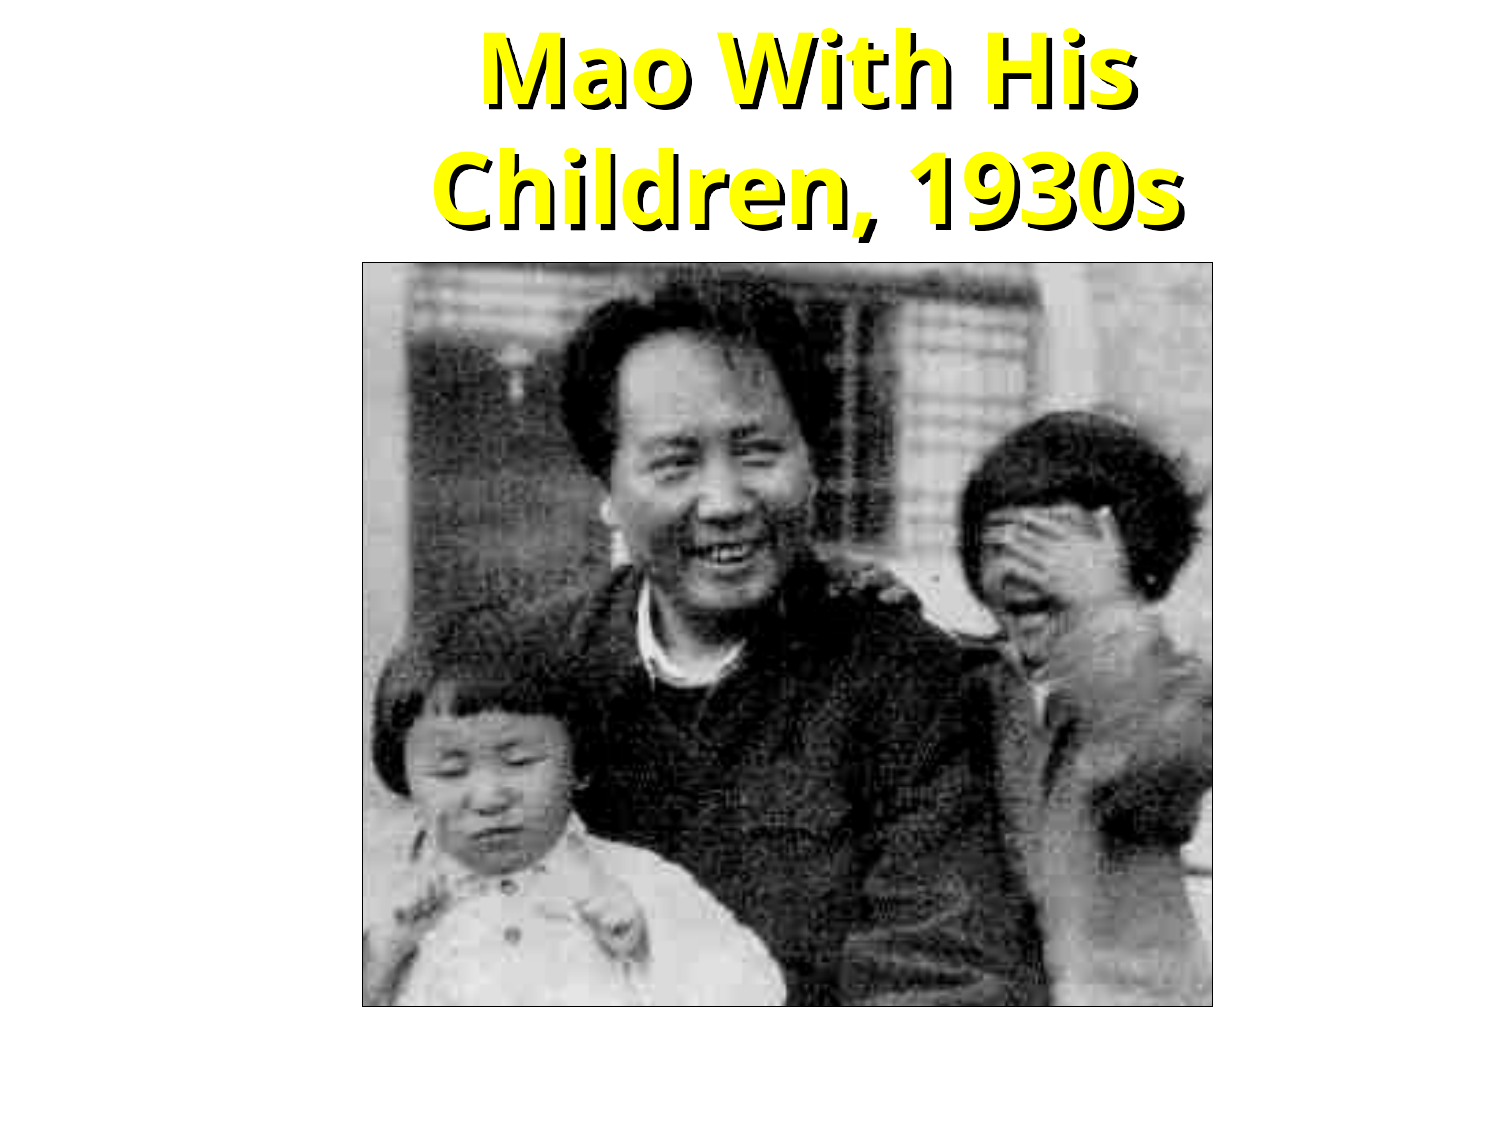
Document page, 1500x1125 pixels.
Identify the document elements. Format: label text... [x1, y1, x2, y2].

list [362, 262, 1213, 1007]
title Mao With His Children, 1930s [225, 50, 1388, 200]
